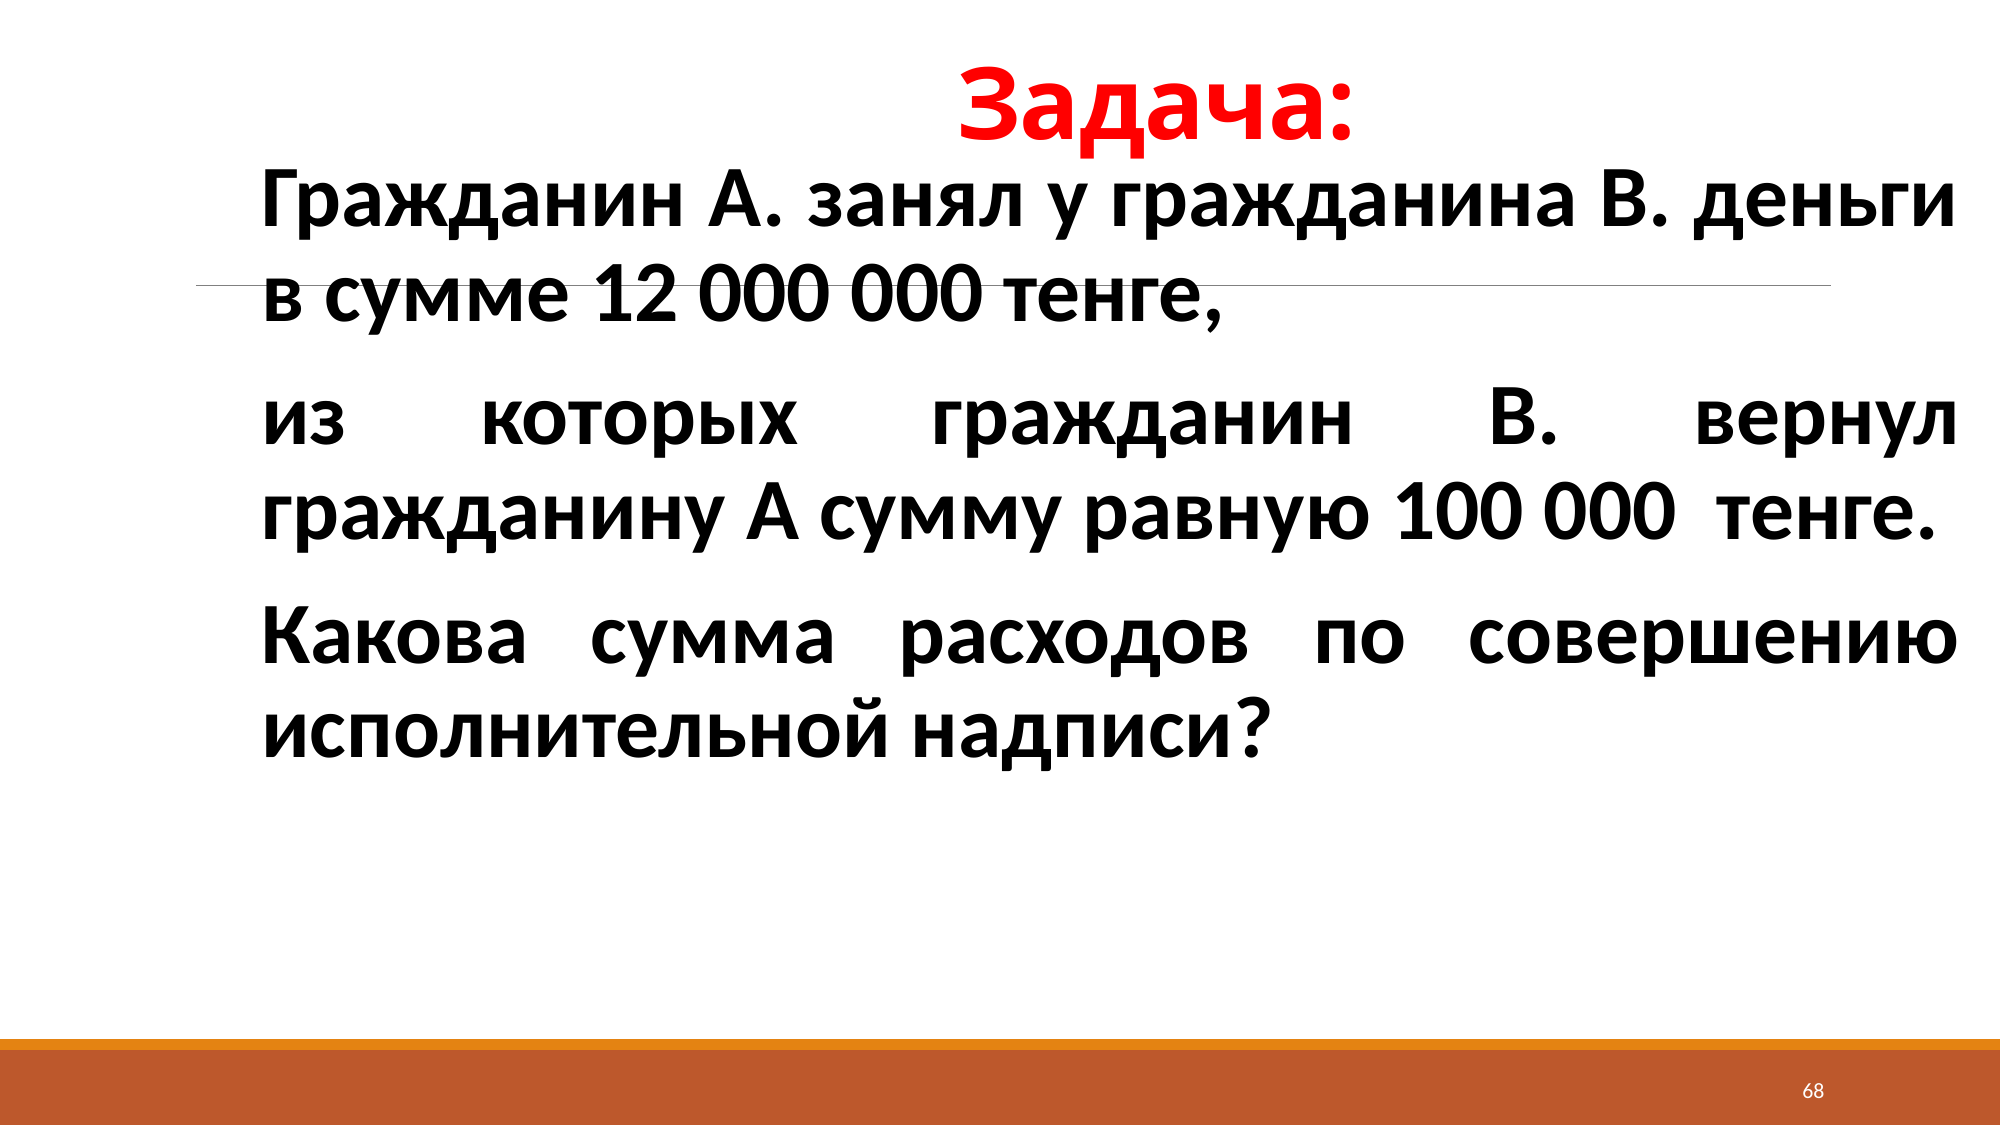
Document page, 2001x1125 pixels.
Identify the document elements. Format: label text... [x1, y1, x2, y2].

slide_number 68 [1624, 1059, 1840, 1120]
list Гражданин А. занял у гражданина В. деньги в сумме 12 000 000 тенге, из которых гражданин В. вернул гражданину А сумму равную 100 000 тенге. Какова сумма расходов по совершению исполнительной надписи? [261, 143, 1961, 1096]
title Задача: [425, 29, 1888, 143]
